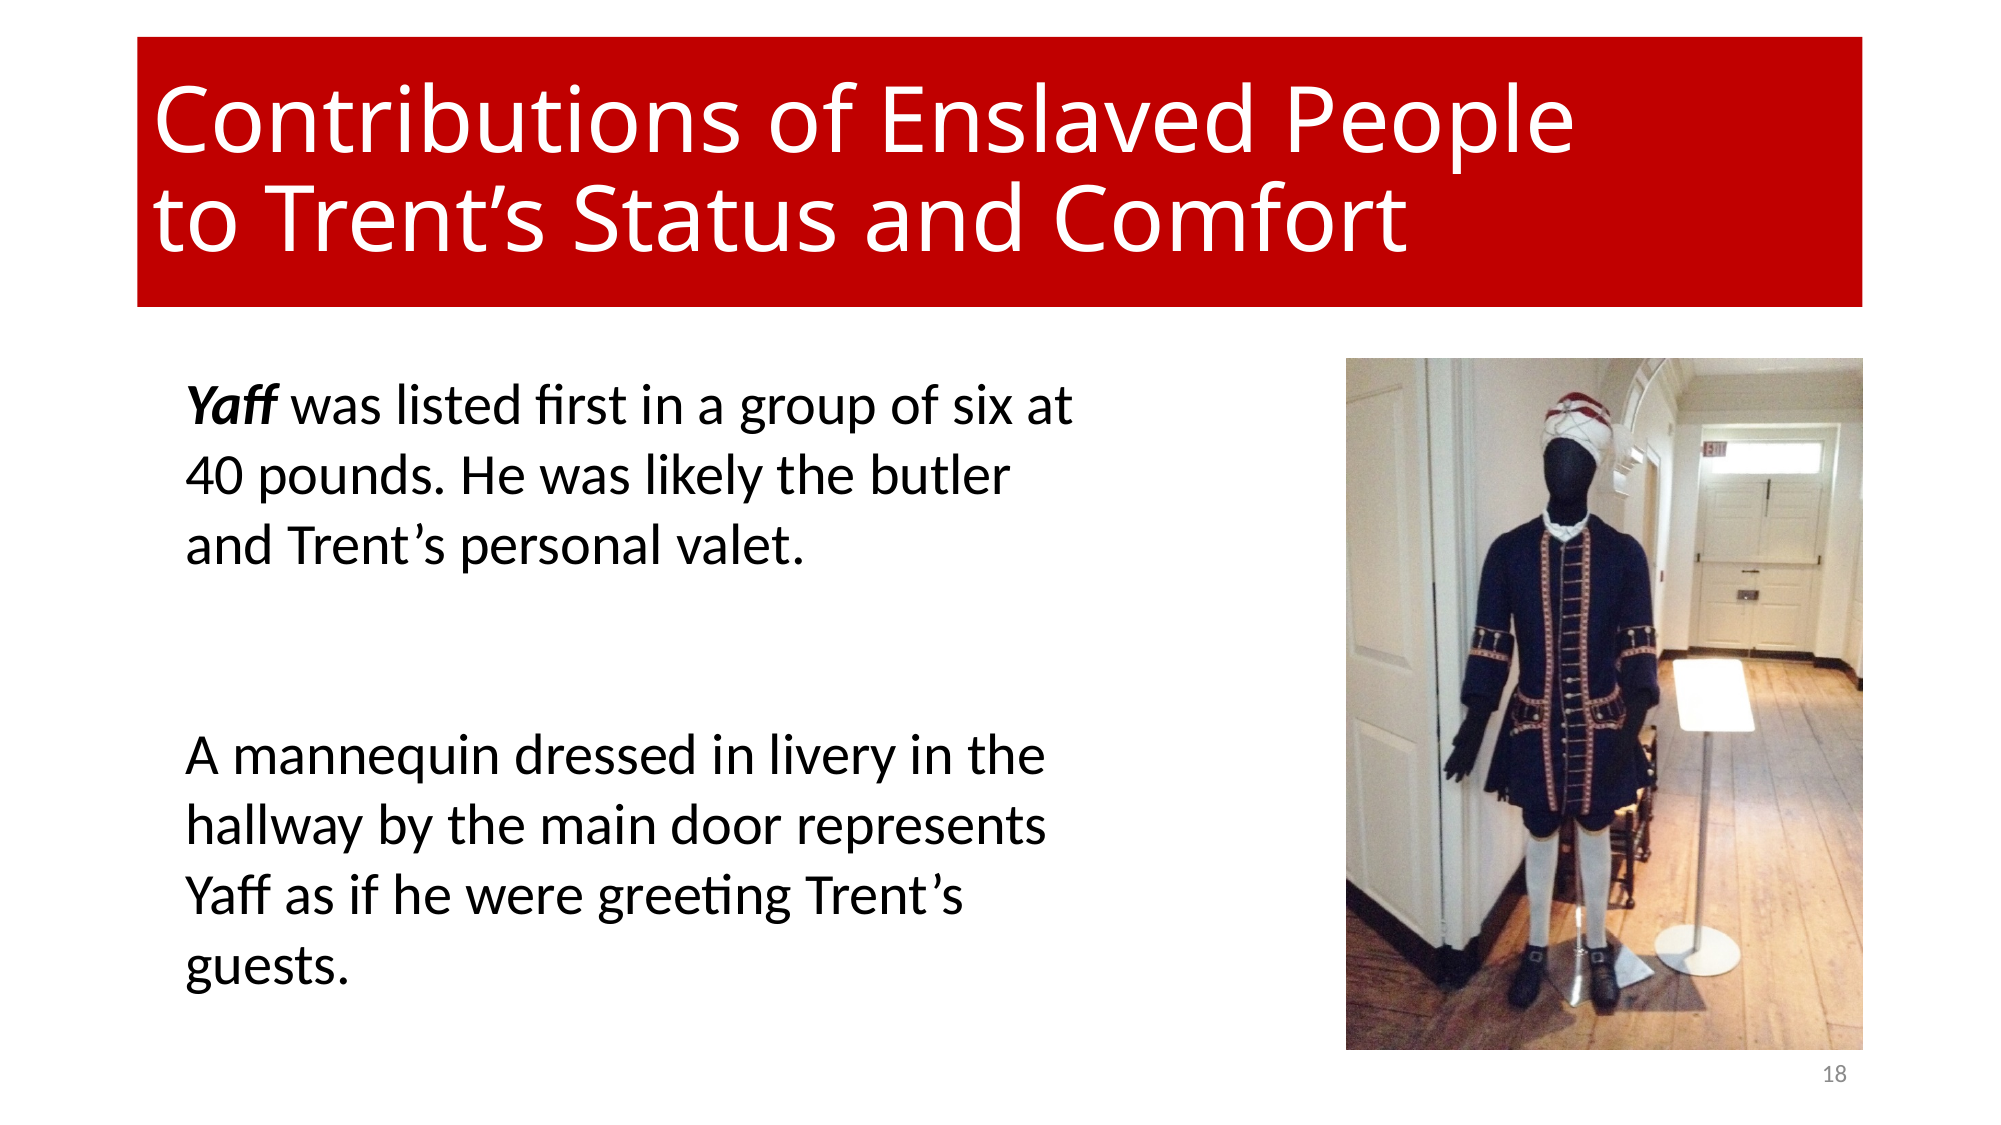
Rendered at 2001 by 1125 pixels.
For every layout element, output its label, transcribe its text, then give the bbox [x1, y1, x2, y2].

slide_number 18 [1412, 1050, 1863, 1103]
text_box Yaff was listed first in a group of six at 40 pounds. He was likely the butler and Trent’s personal valet. A mannequin dressed in livery in the hallway by the main door represents Yaff as if he were greeting Trent’s guests. [170, 358, 1111, 1004]
picture [1346, 358, 1863, 1050]
title Contributions of Enslaved People to Trent’s Status and Comfort [137, 36, 1863, 307]
